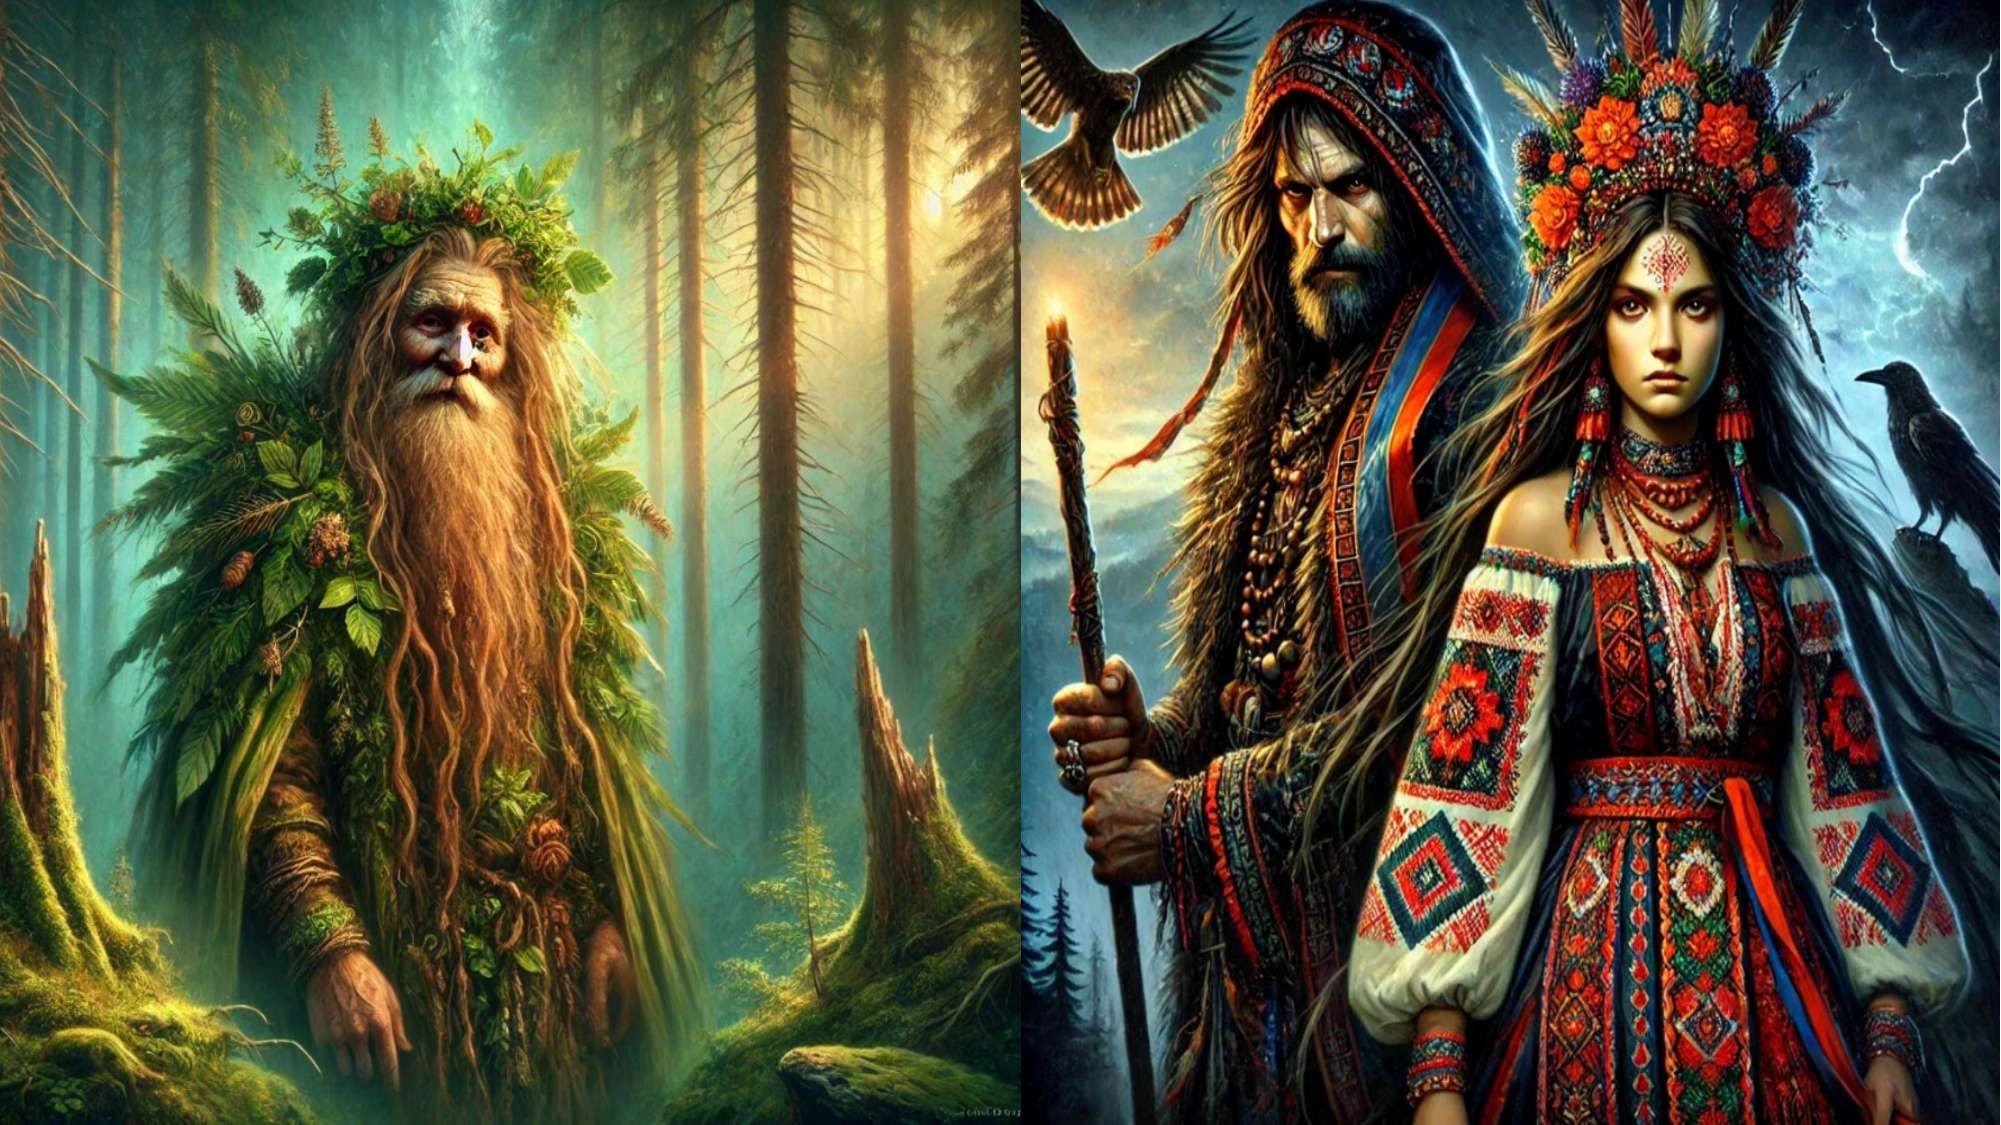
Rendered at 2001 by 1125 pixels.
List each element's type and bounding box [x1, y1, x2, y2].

list [1021, 0, 2000, 1125]
list [0, 0, 1021, 1125]
